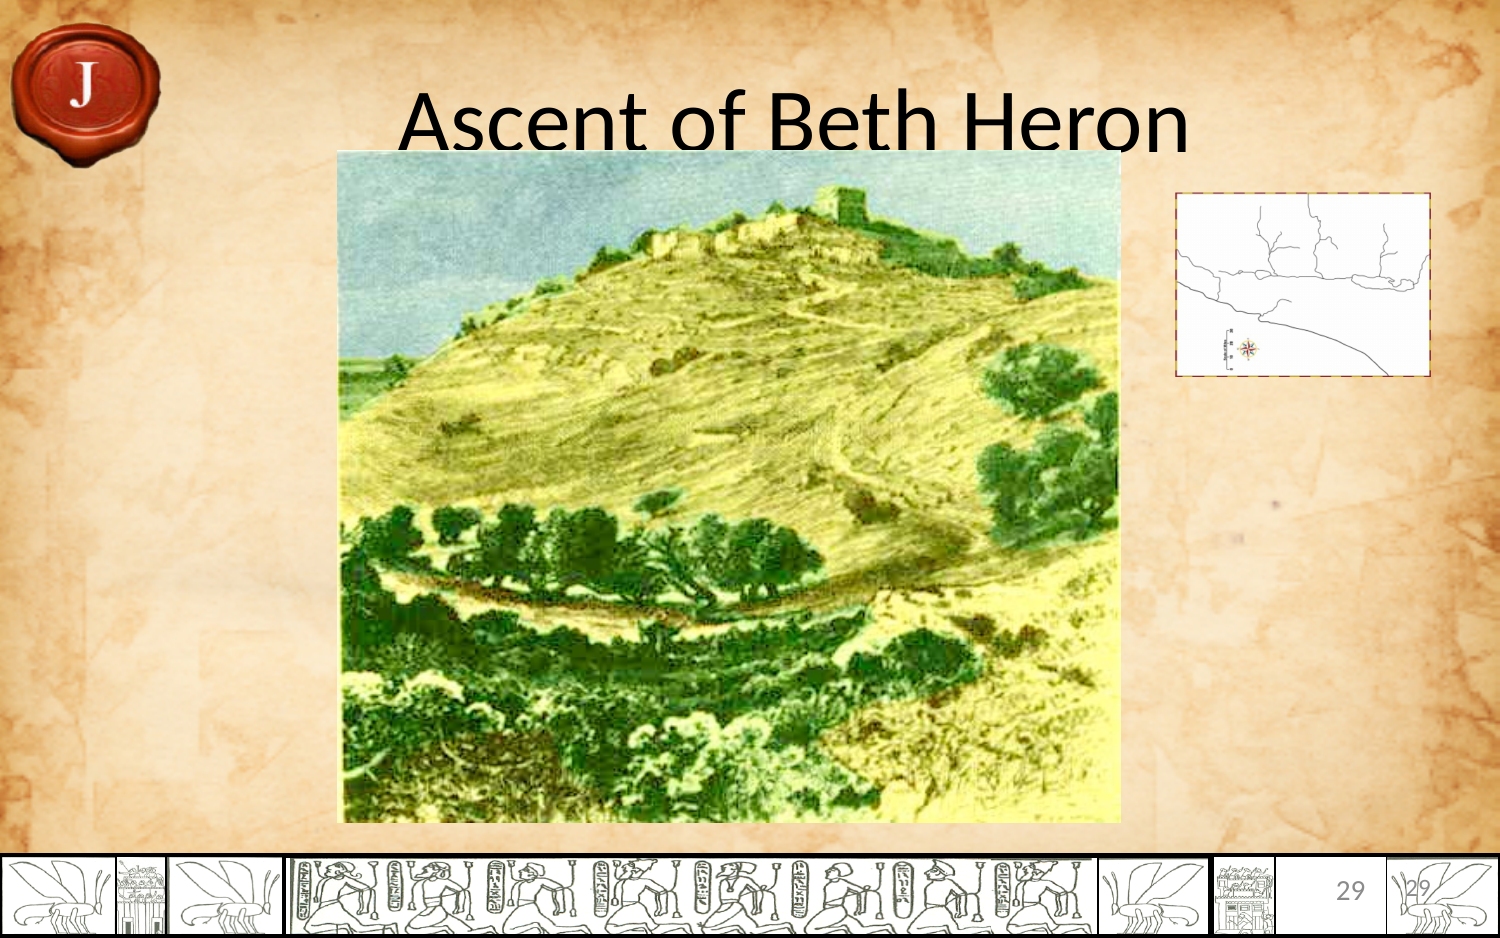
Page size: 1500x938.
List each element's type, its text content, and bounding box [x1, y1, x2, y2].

picture [167, 857, 282, 934]
picture [2, 857, 115, 934]
title Ascent of Beth Heron [165, 37, 1425, 194]
picture [290, 858, 1092, 934]
picture [0, 0, 1500, 853]
picture [1387, 857, 1498, 934]
picture [1099, 858, 1208, 934]
picture [1214, 857, 1274, 934]
picture [117, 857, 165, 934]
